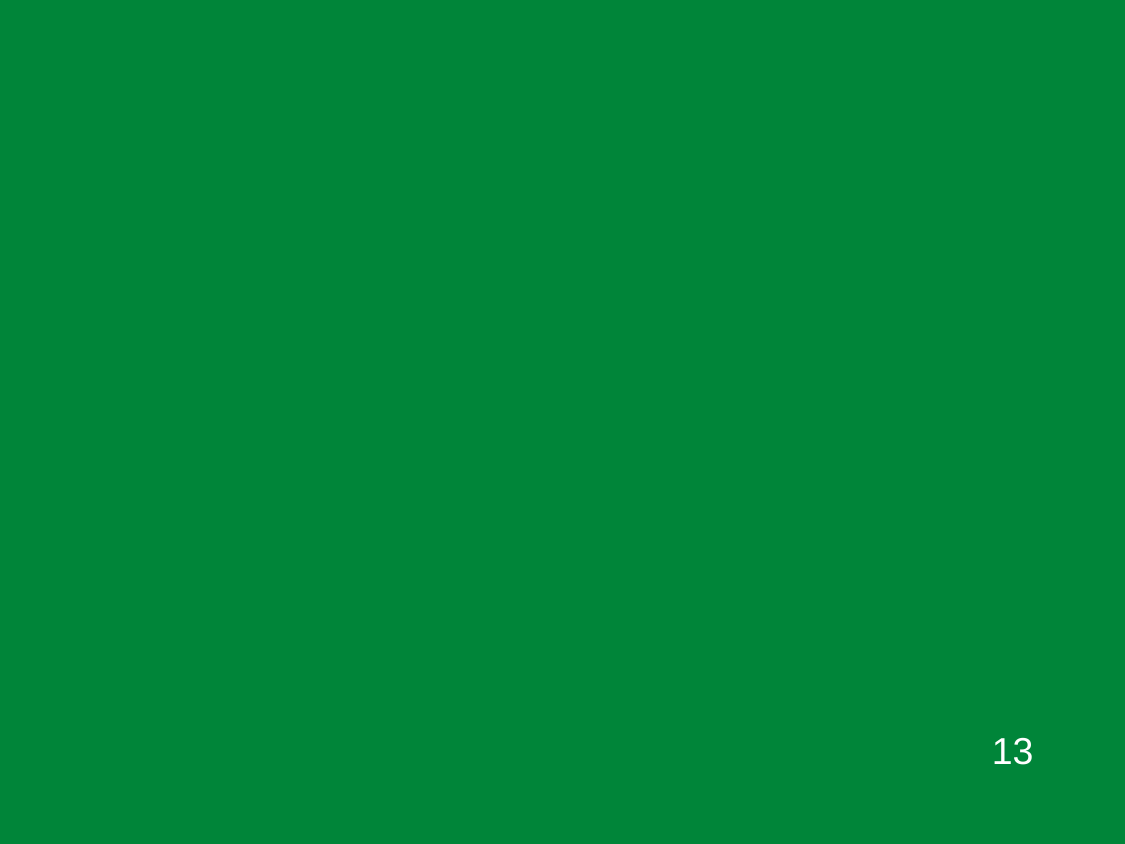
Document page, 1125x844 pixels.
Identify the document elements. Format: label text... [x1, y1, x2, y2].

slide_number 13 [710, 726, 1049, 772]
